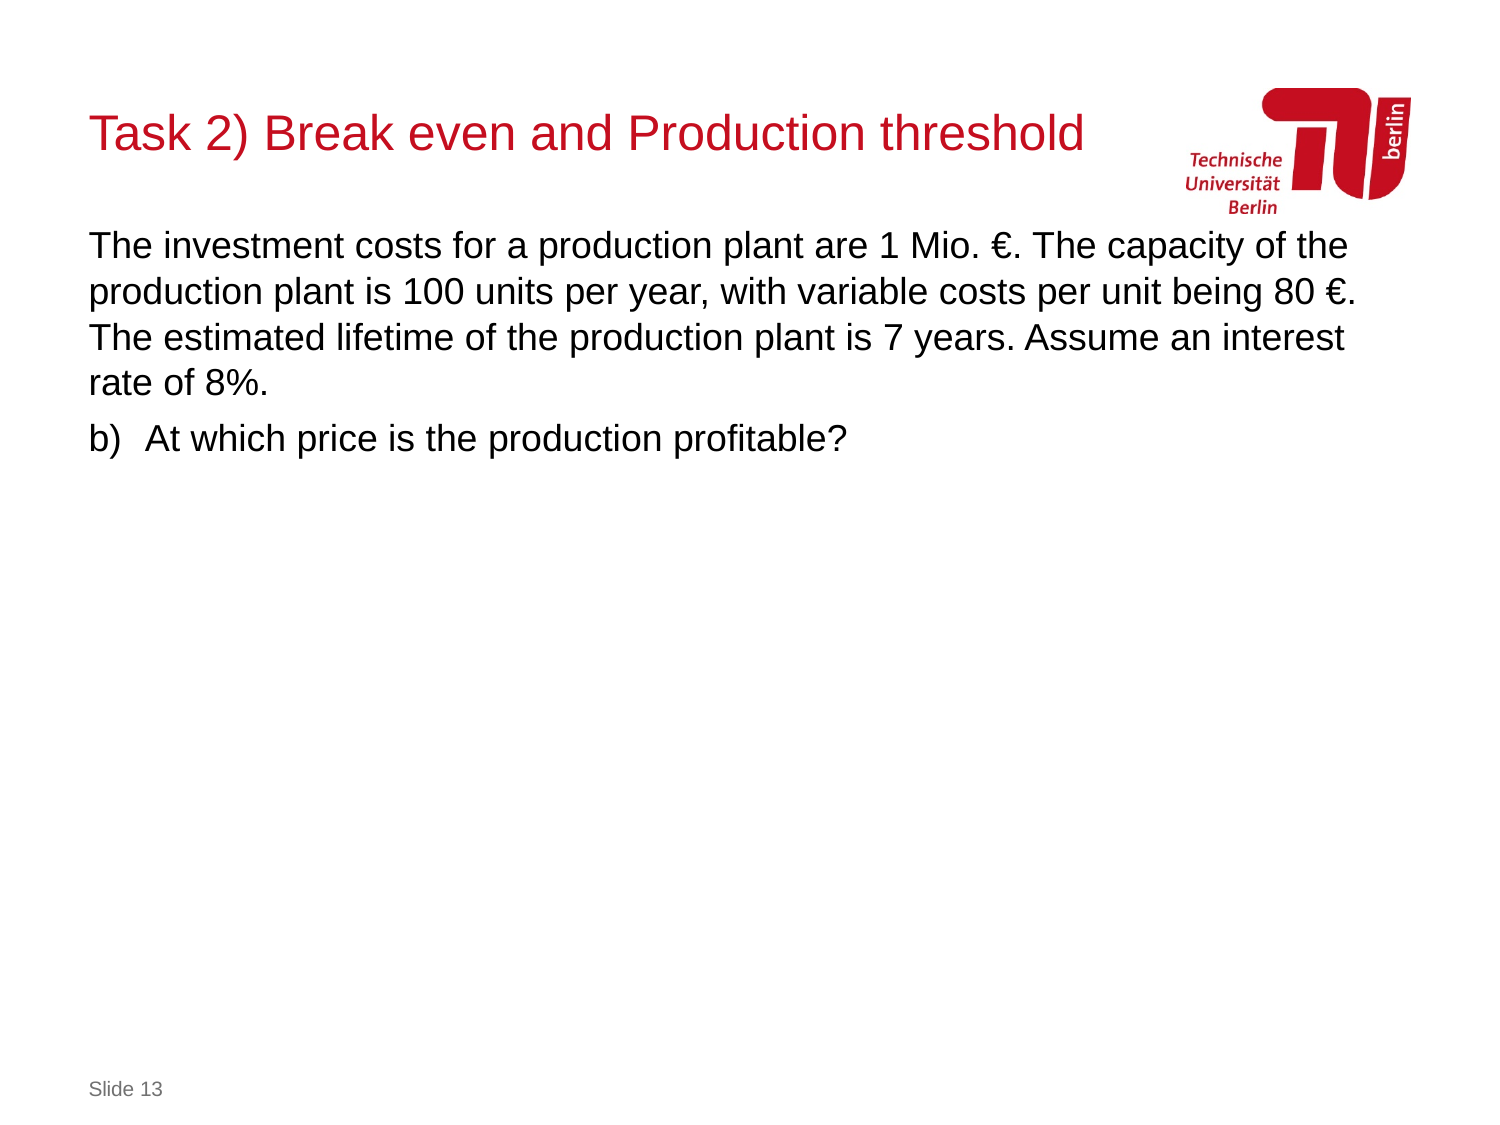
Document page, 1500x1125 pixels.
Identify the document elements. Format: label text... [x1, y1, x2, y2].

list The investment costs for a production plant are 1 Mio. €. The capacity of the production plant is 100 units per year, with variable costs per unit being 80 €. The estimated lifetime of the production plant is 7 years. Assume an interest rate of 8%. At which price is the production profitable? [88, 219, 1411, 983]
picture [1186, 88, 1411, 100]
slide_number Slide 13 [88, 1075, 1176, 1101]
title Task 2) Break even and Production threshold [88, 100, 1411, 219]
